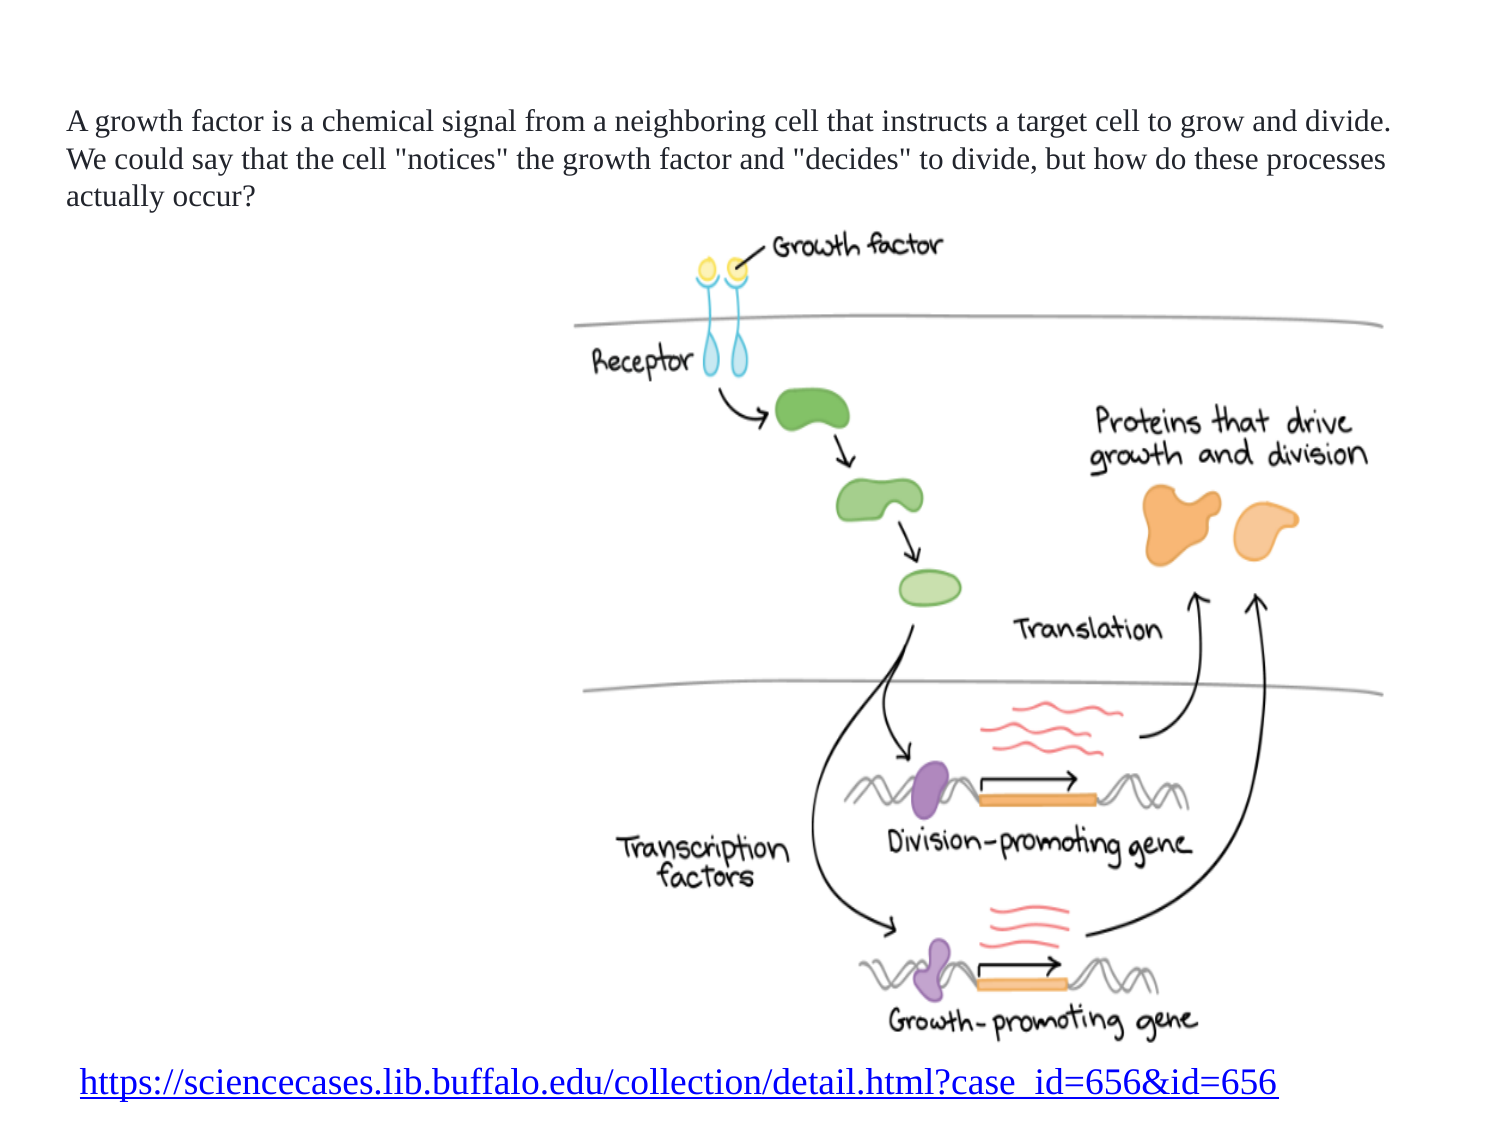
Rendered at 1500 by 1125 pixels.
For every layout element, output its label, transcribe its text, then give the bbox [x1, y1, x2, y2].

text_box https://sciencecases.lib.buffalo.edu/collection/detail.html?case_id=656&id=656 [64, 1049, 1329, 1110]
picture [537, 209, 1394, 1081]
list A growth factor is a chemical signal from a neighboring cell that instructs a target cell to grow and divide. We could say that the cell "notices" the growth factor and "decides" to divide, but how do these processes actually occur? [51, 85, 1449, 833]
